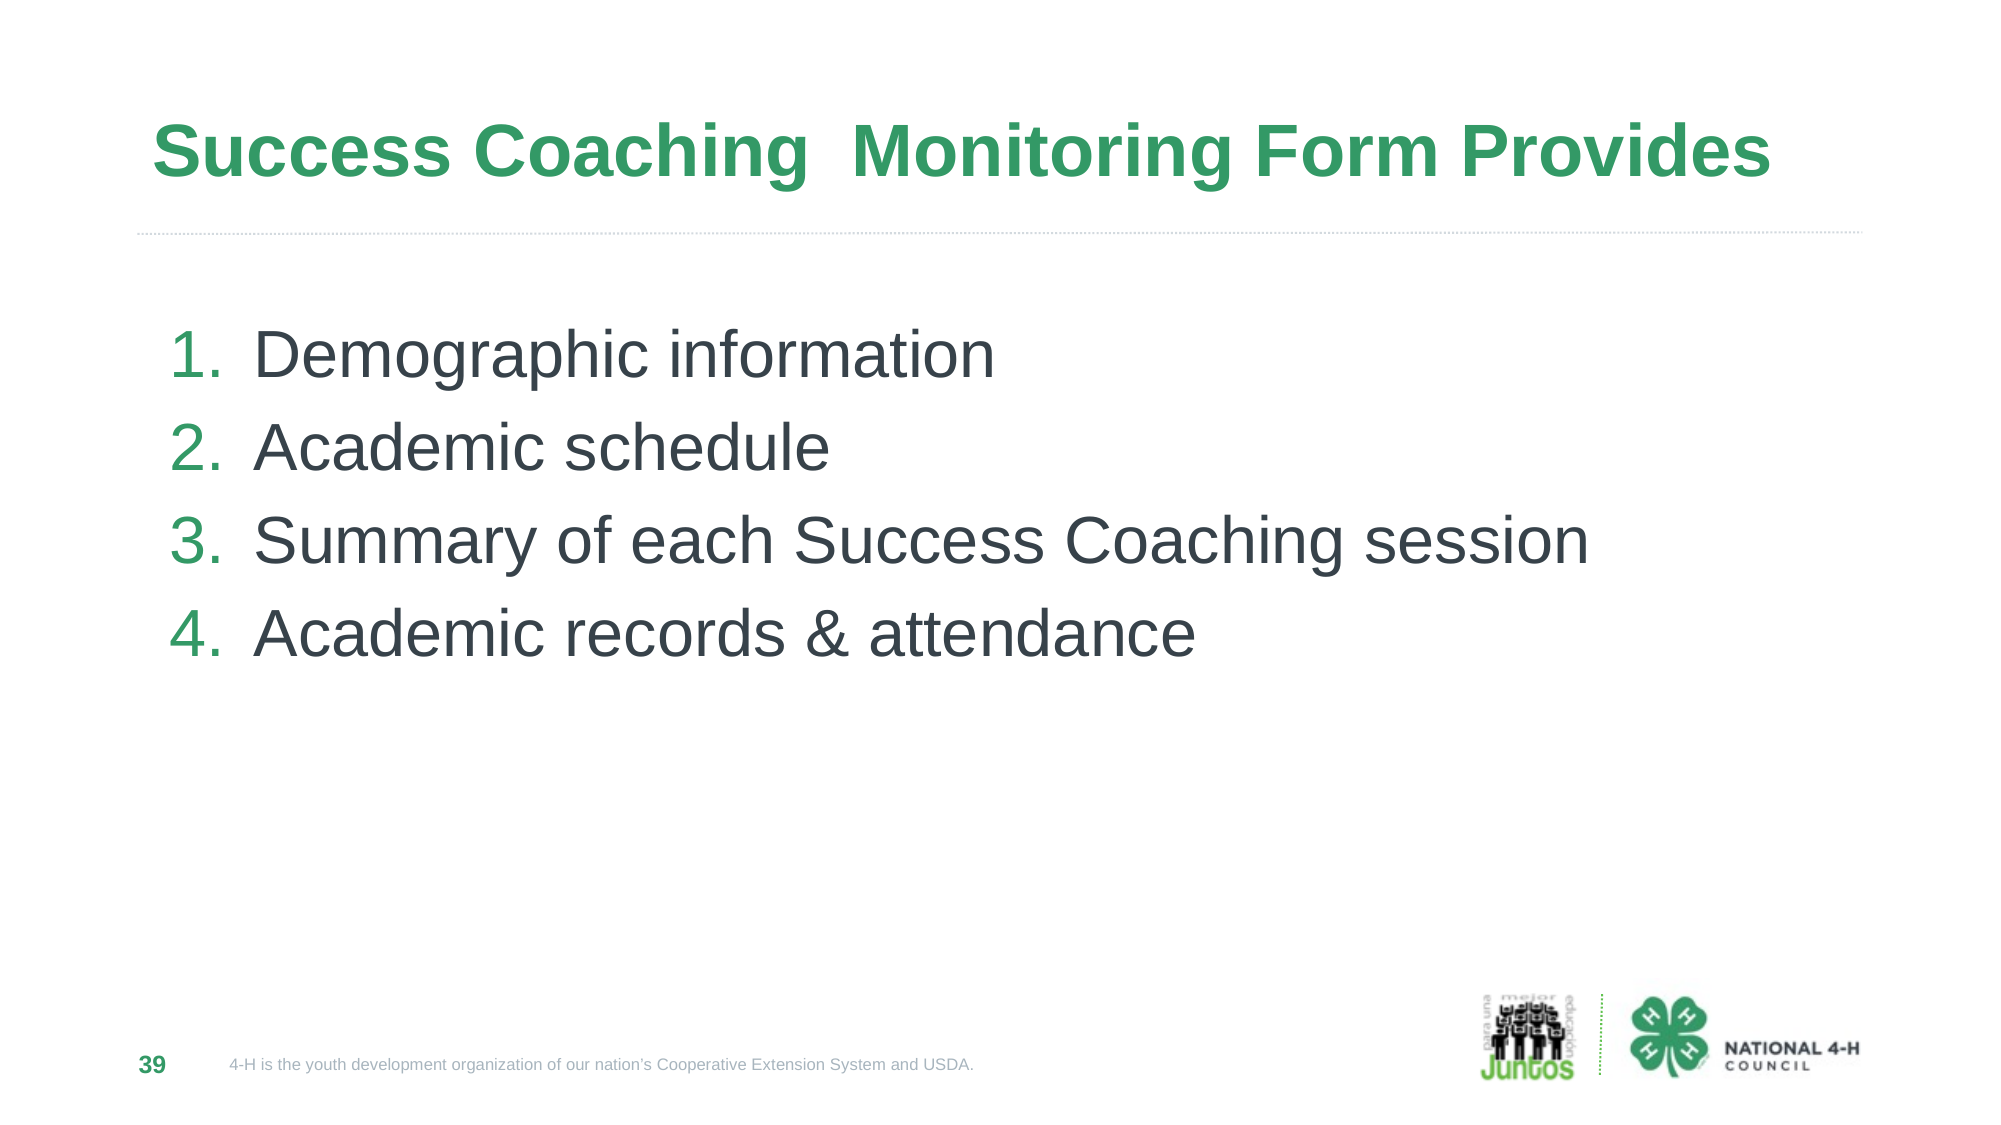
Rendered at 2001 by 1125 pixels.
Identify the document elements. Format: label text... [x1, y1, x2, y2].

list Demographic information Academic schedule Summary of each Success Coaching session Academic records & attendance [154, 312, 1880, 980]
picture [1609, 978, 1881, 1096]
slide_number 39 [138, 1032, 204, 1095]
title Success Coaching Monitoring Form Provides [137, 72, 1863, 233]
picture [1479, 992, 1578, 1082]
